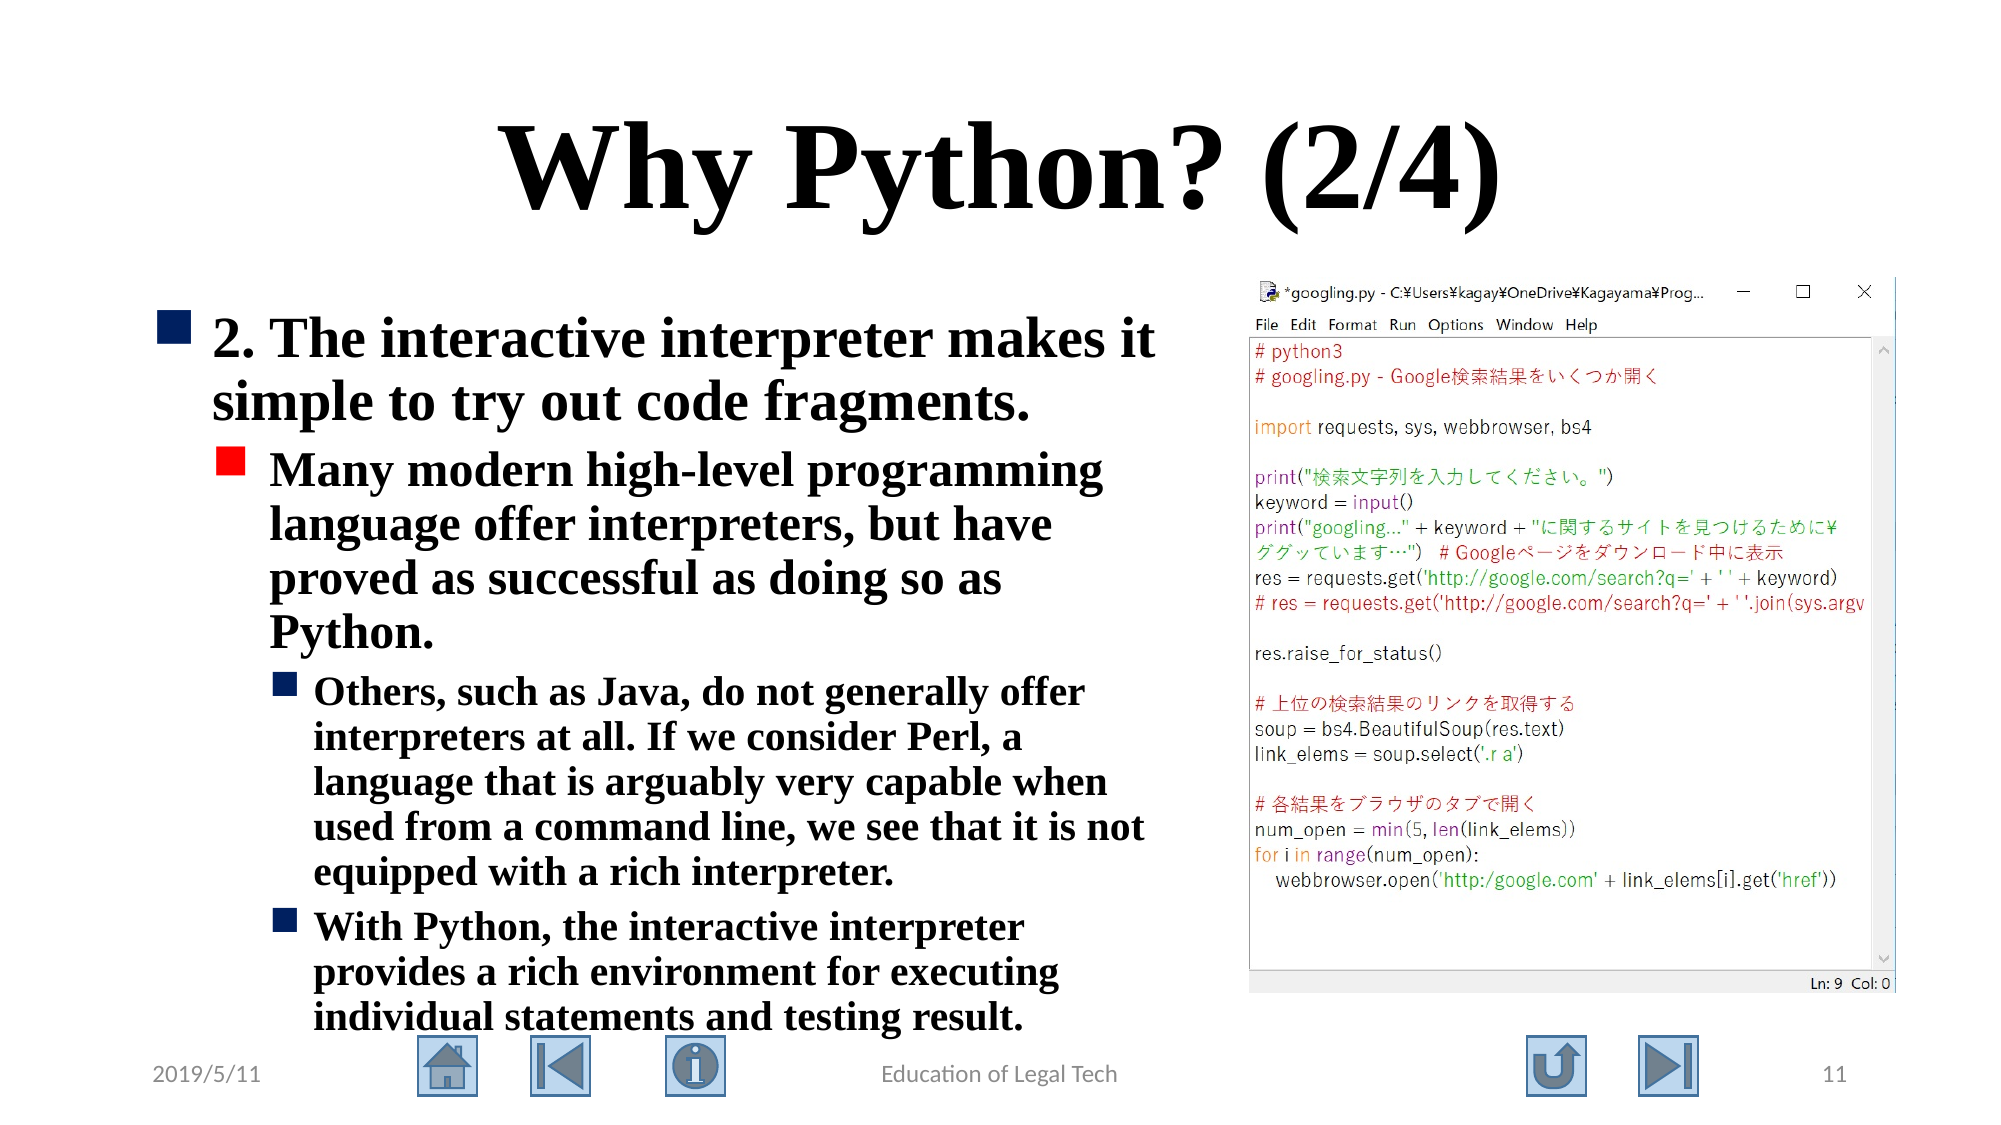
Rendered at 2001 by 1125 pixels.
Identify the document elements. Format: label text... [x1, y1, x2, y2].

slide_number 11 [1412, 1042, 1863, 1103]
picture [1249, 277, 1896, 993]
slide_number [137, 1042, 588, 1103]
title Why Python? (2/4) [137, 59, 1863, 278]
list 2. The interactive interpreter makes it simple to try out code fragments. Many modern high-level programming language offer interpreters, but have proved as successful as doing so as Python. Others, such as Java, do not generally offer interpreters at all. If we consider Perl, a language that is arguably very capable when used from a command line, we see that it is not equipped with a rich interpreter. With Python, the interactive interpreter provides a rich environment for executing individual statements and testing result. [137, 299, 1194, 1014]
footer Education of Legal Tech [662, 1042, 1338, 1103]
